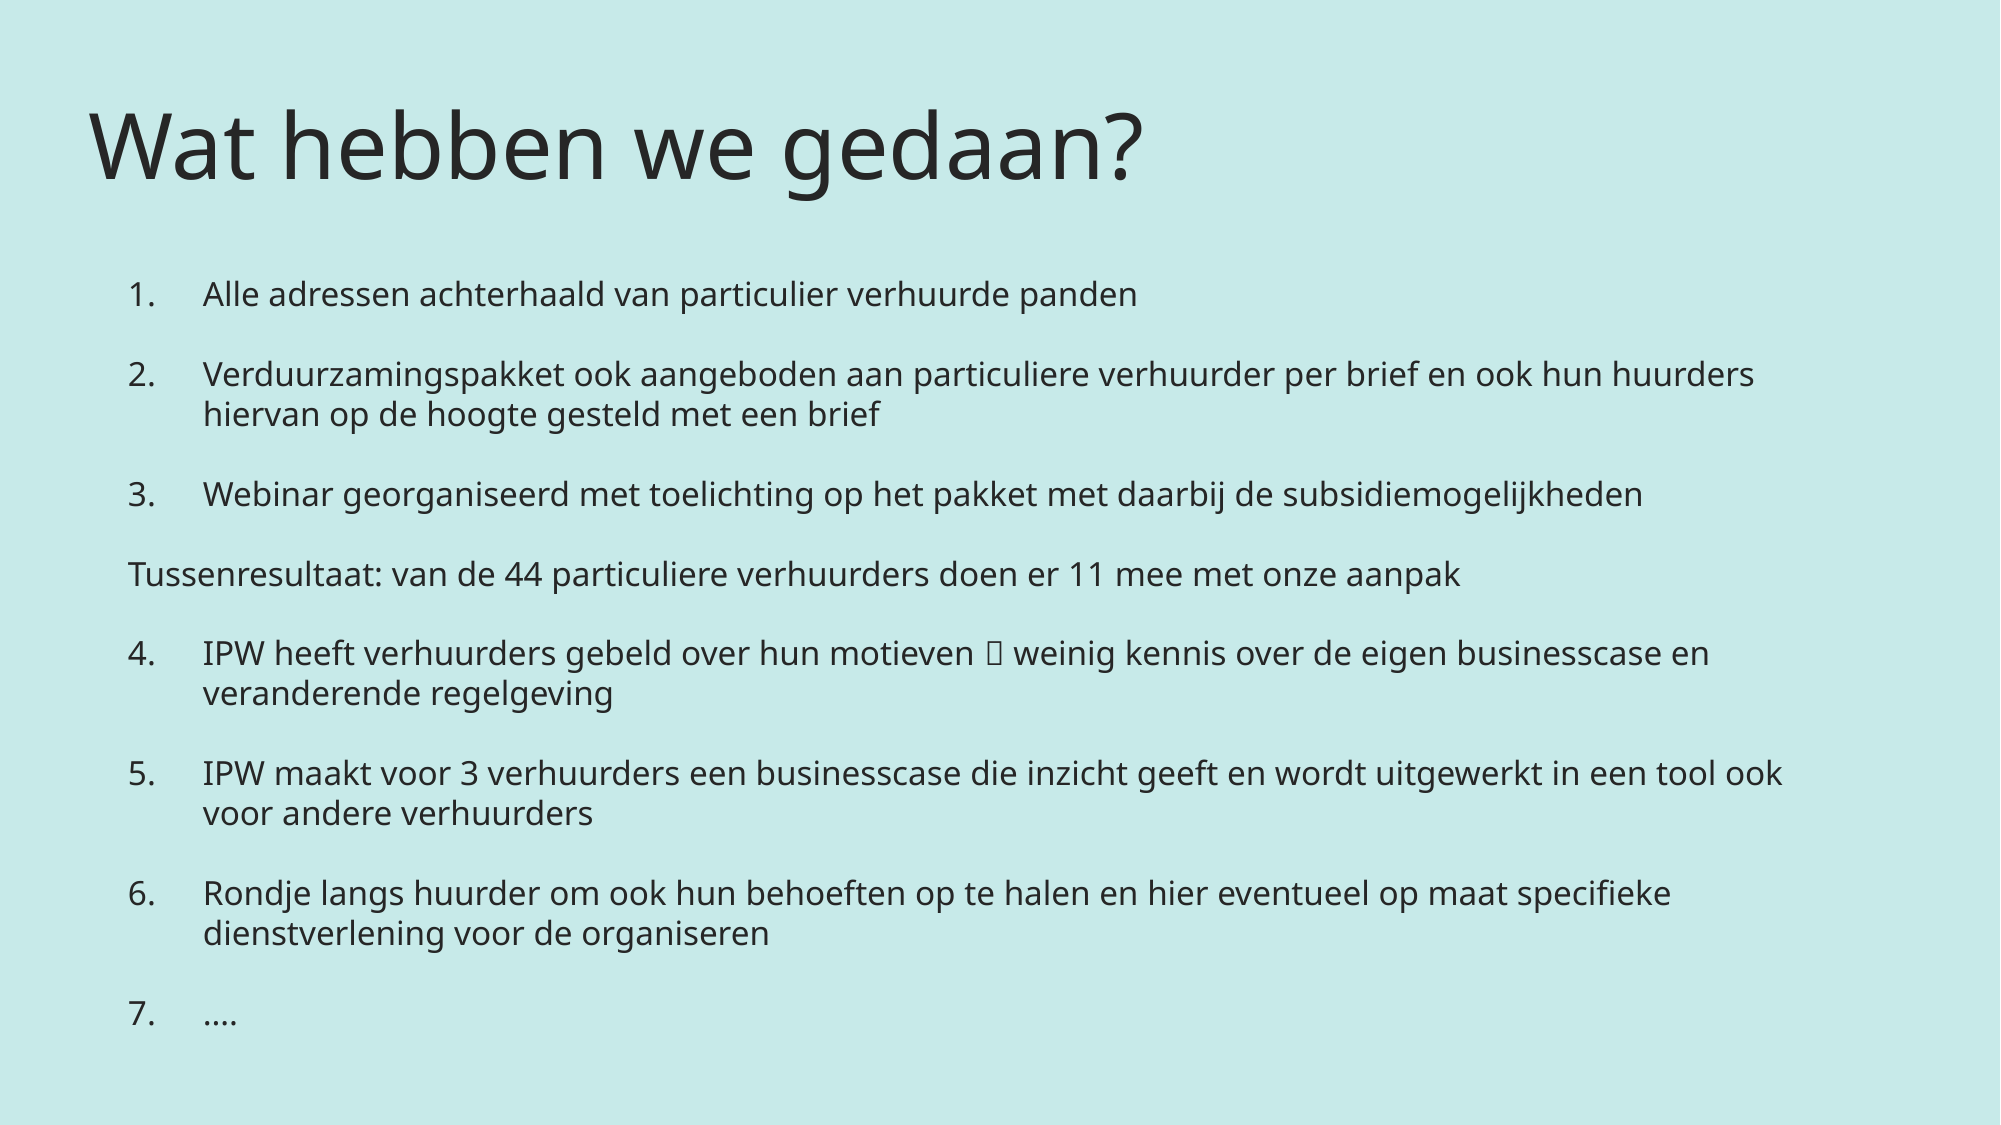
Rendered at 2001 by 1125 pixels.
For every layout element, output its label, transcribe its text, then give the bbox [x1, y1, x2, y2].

title Wat hebben we gedaan? [68, 80, 1932, 206]
text_box Alle adressen achterhaald van particulier verhuurde panden Verduurzamingspakket ook aangeboden aan particuliere verhuurder per brief en ook hun huurders hiervan op de hoogte gesteld met een brief Webinar georganiseerd met toelichting op het pakket met daarbij de subsidiemogelijkheden Tussenresultaat: van de 44 particuliere verhuurders doen er 11 mee met onze aanpak IPW heeft verhuurders gebeld over hun motieven  weinig kennis over de eigen businesscase en veranderende regelgeving IPW maakt voor 3 verhuurders een businesscase die inzicht geeft en wordt uitgewerkt in een tool ook voor andere verhuurders Rondje langs huurder om ook hun behoeften op te halen en hier eventueel op maat specifieke dienstverlening voor de organiseren …. [113, 226, 1813, 1125]
